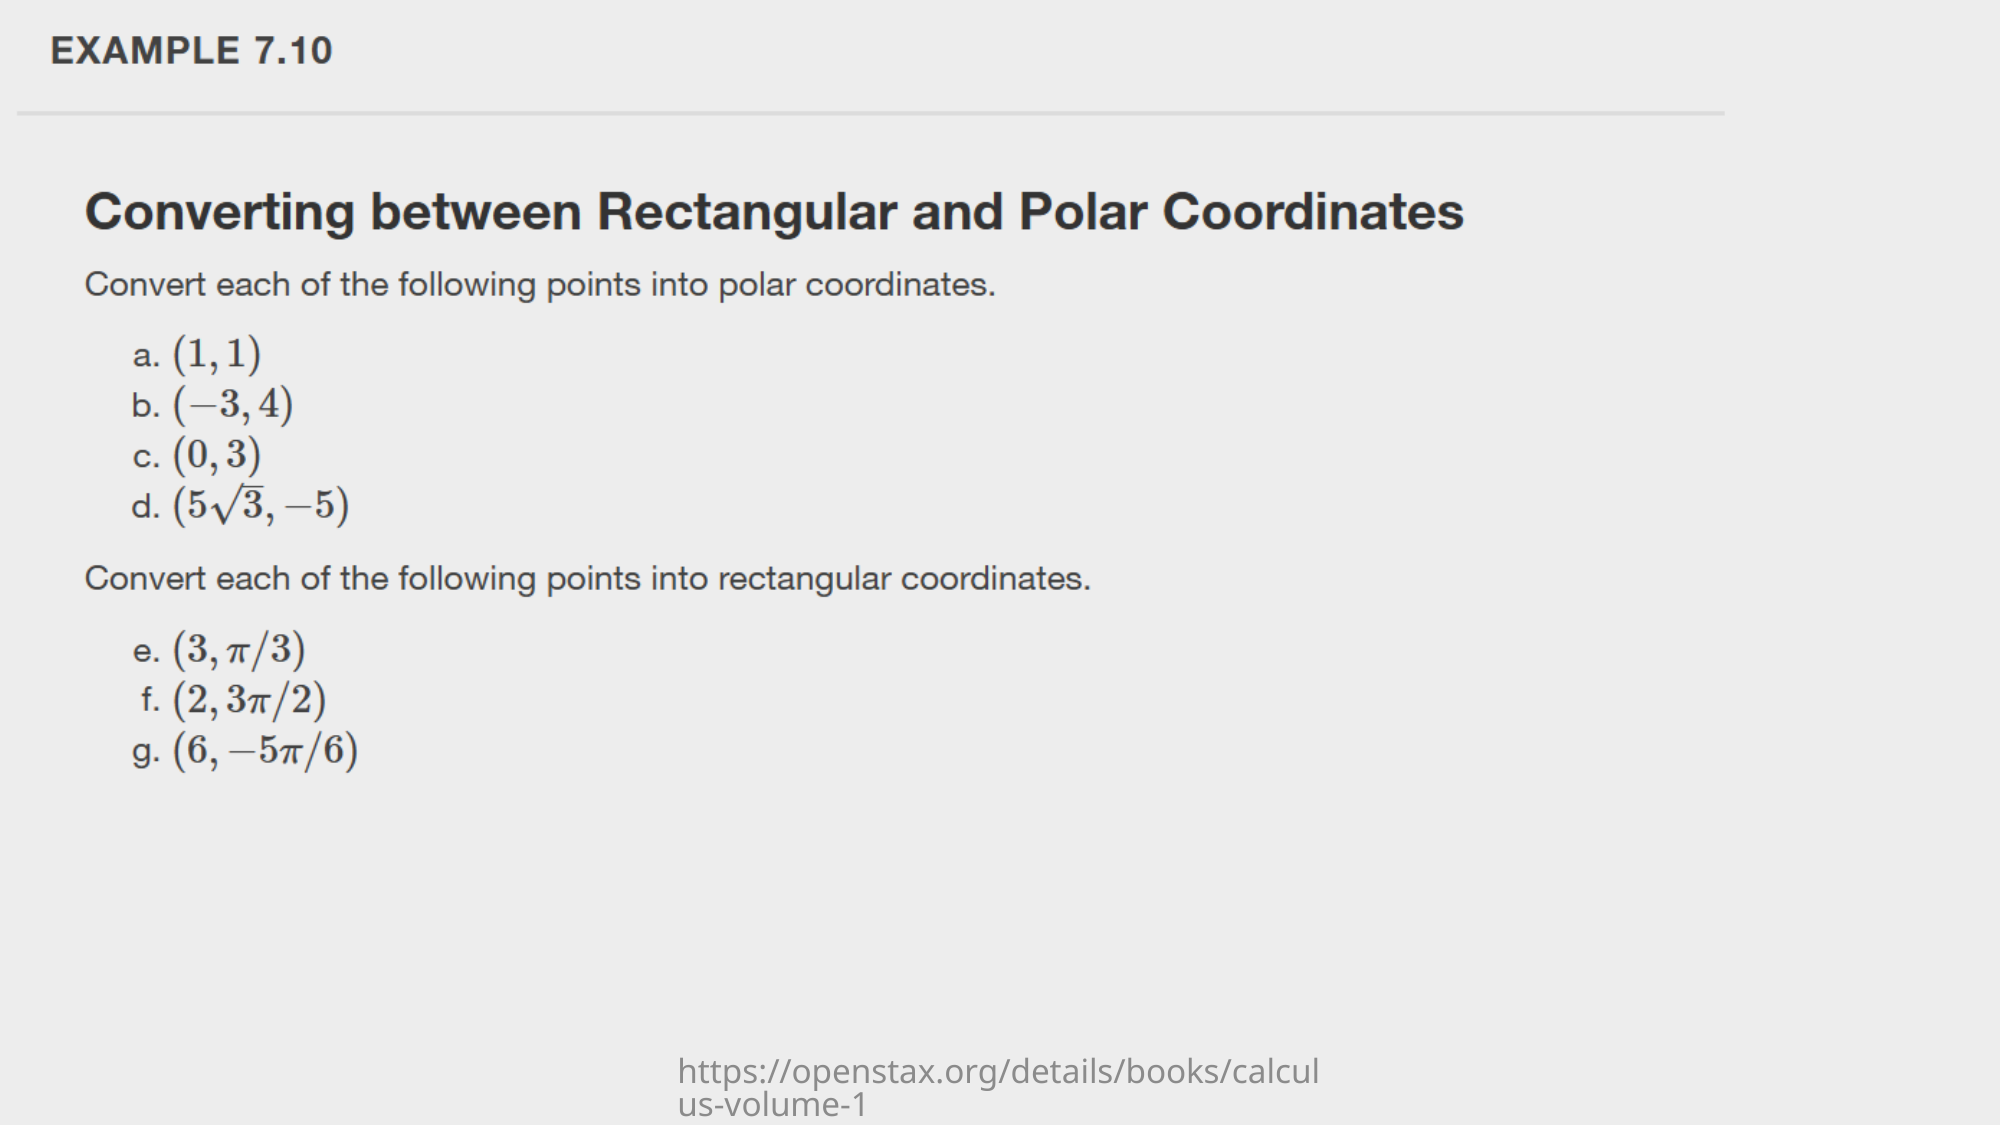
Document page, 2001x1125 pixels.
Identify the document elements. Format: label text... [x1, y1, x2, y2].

picture [0, 0, 1748, 796]
footer https://openstax.org/details/books/calculus-volume-1 [662, 1042, 1338, 1103]
